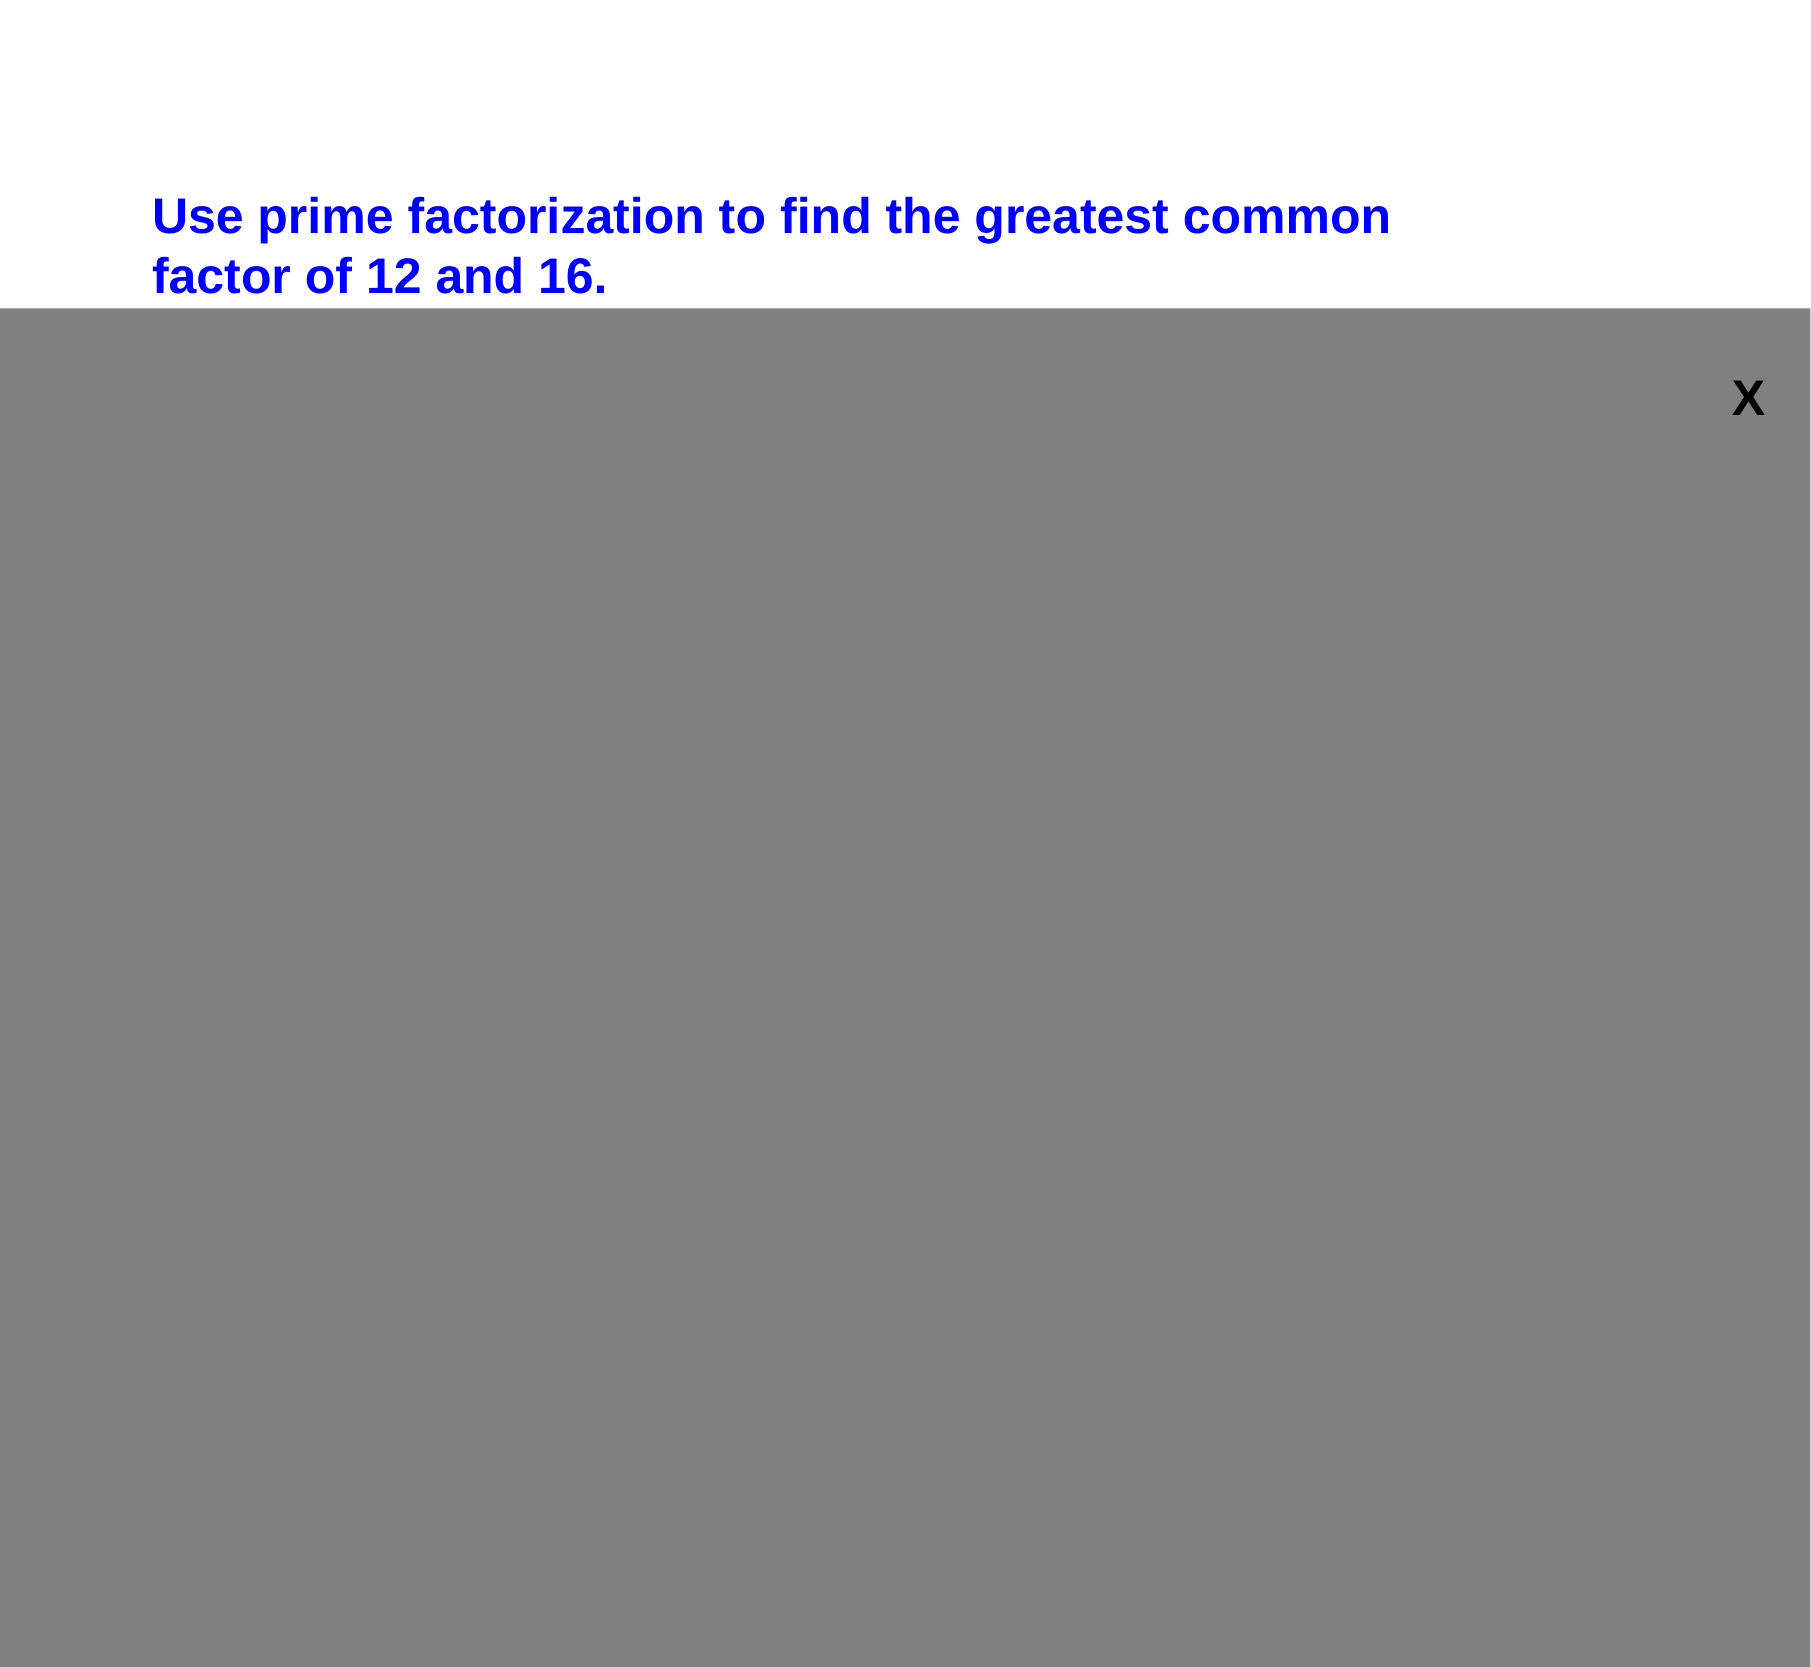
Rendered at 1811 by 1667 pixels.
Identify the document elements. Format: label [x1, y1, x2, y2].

text_box [137, 175, 1506, 306]
text_box [0, 308, 1811, 1667]
